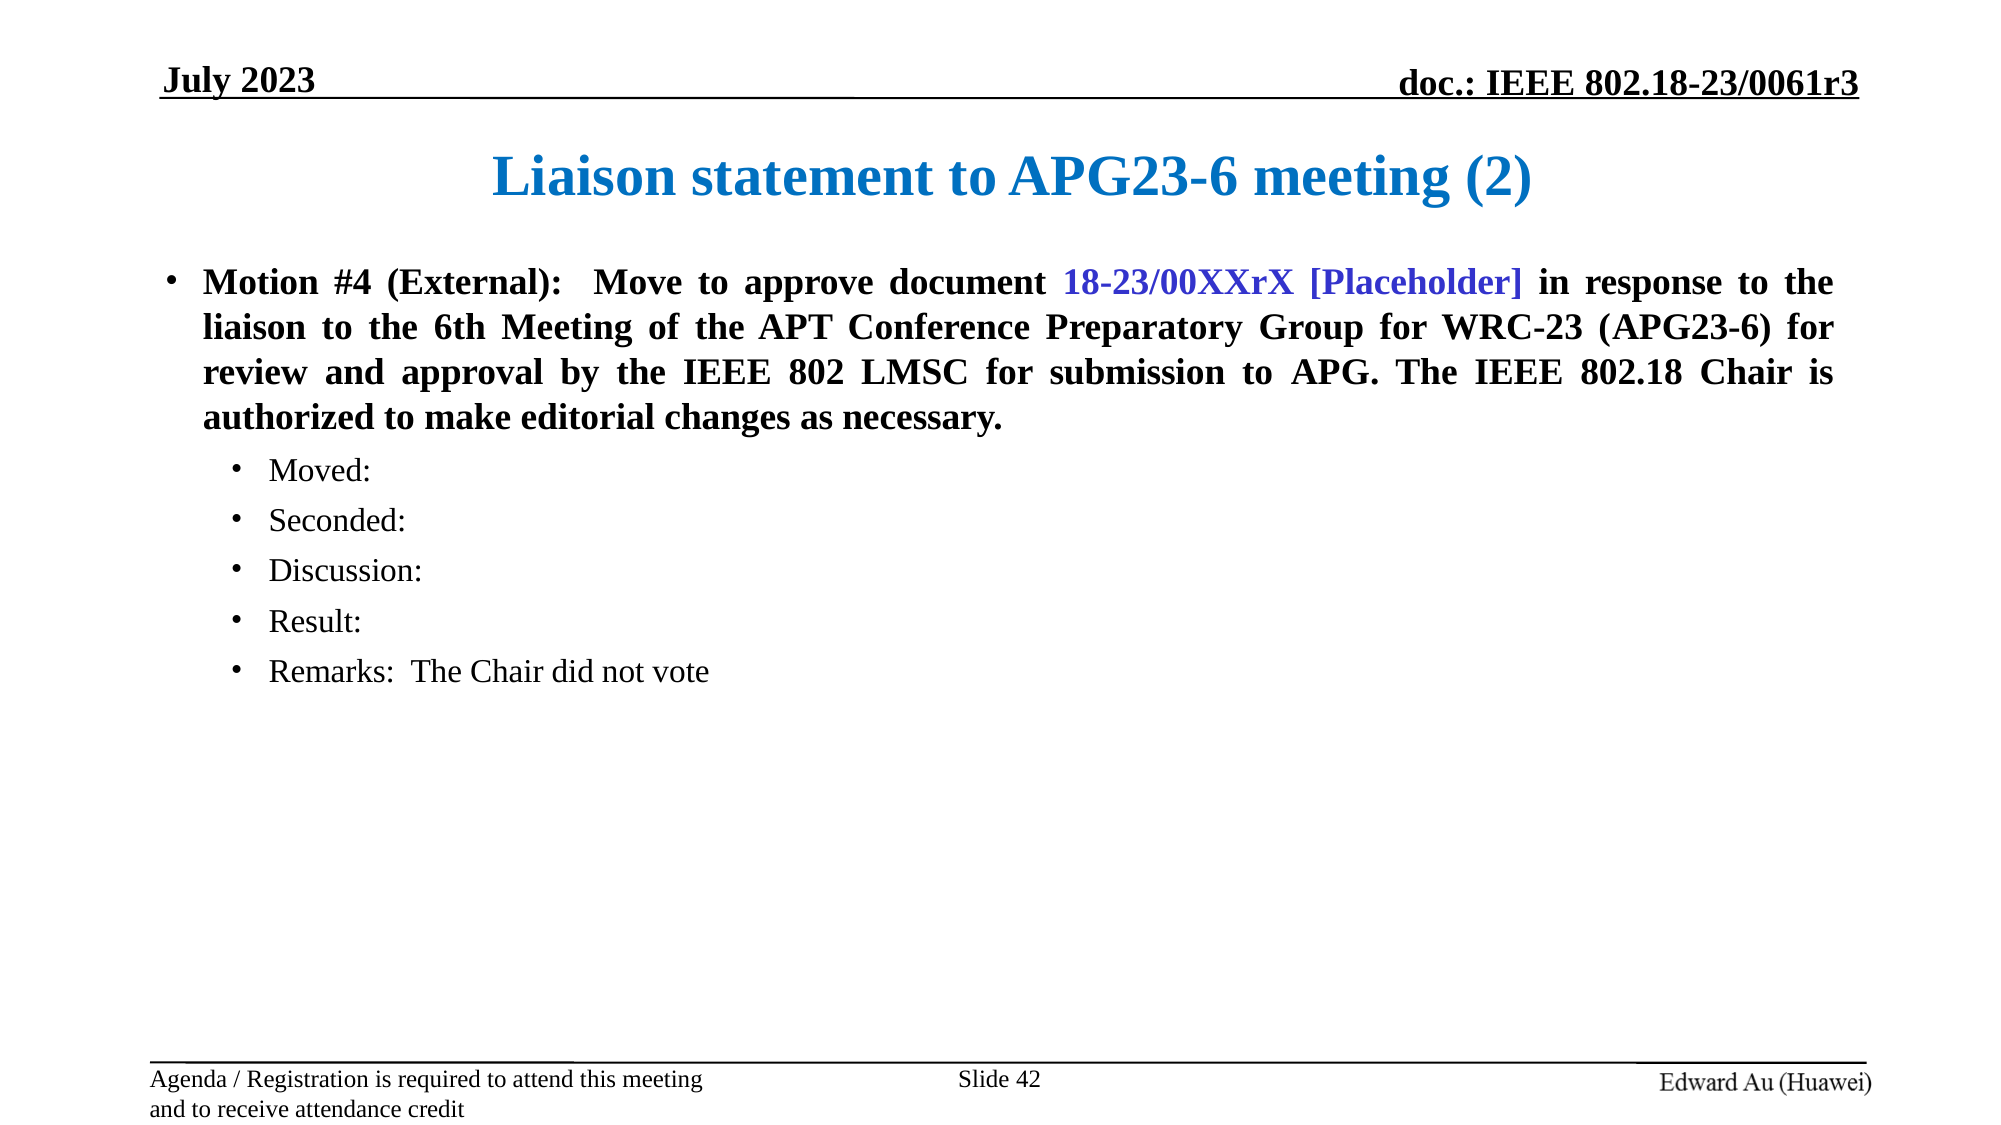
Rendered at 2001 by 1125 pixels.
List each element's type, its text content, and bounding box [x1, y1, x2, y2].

slide_number Slide 42 [933, 1061, 1067, 1123]
picture [1174, 1058, 1887, 1113]
list Motion #4 (External): Move to approve document 18-23/00XXrX [Placeholder] in response to the liaison to the 6th Meeting of the APT Conference Preparatory Group for WRC-23 (APG23-6) for review and approval by the IEEE 802 LMSC for submission to APG. The IEEE 802.18 Chair is authorized to make editorial changes as necessary. Moved: Seconded: Discussion: Result: Remarks: The Chair did not vote [149, 249, 1869, 925]
title Liaison statement to APG23-6 meeting (2) [162, 99, 1864, 246]
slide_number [162, 54, 663, 99]
